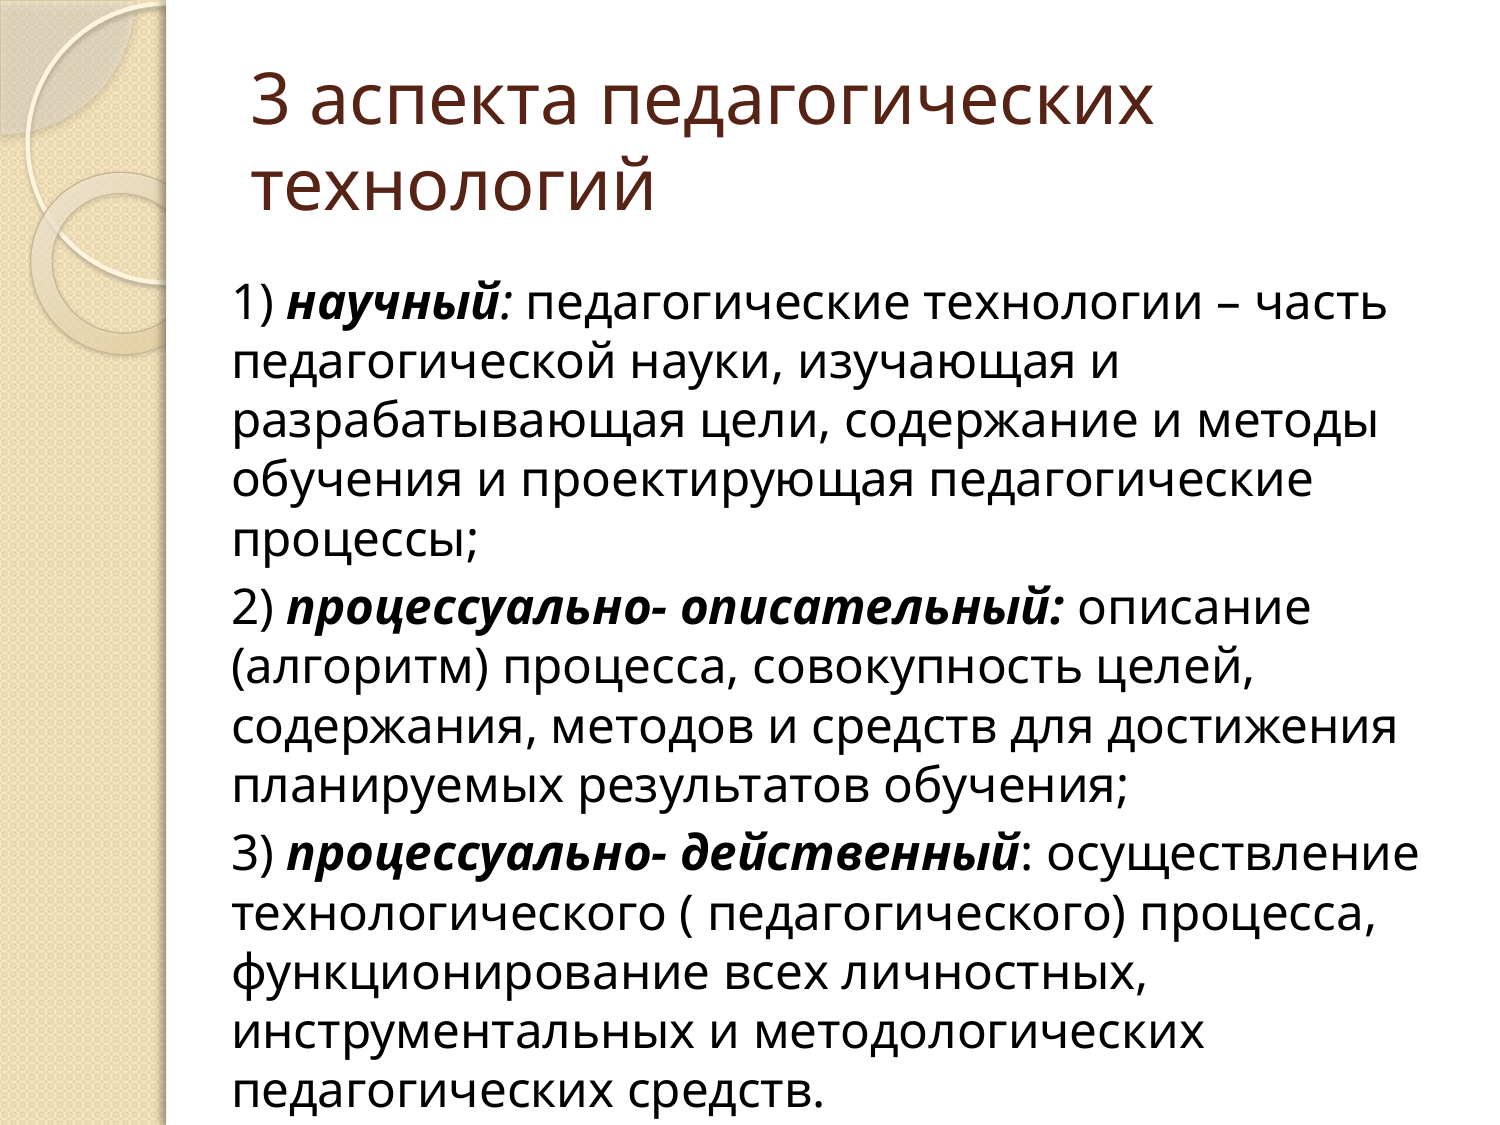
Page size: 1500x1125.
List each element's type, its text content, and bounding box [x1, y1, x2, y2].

list 1) научный: педагогические технологии – часть педагогической науки, изучающая и разрабатывающая цели, содержание и методы обучения и проектирующая педагогические процессы; 2) процессуально- описательный: описание (алгоритм) процесса, совокупность целей, содержания, методов и средств для достижения планируемых результатов обучения; 3) процессуально- действенный: осуществление технологического ( педагогического) процесса, функционирование всех личностных, инструментальных и методологических педагогических средств. [164, 262, 1500, 1125]
title 3 аспекта педагогических технологий [235, 45, 1466, 233]
